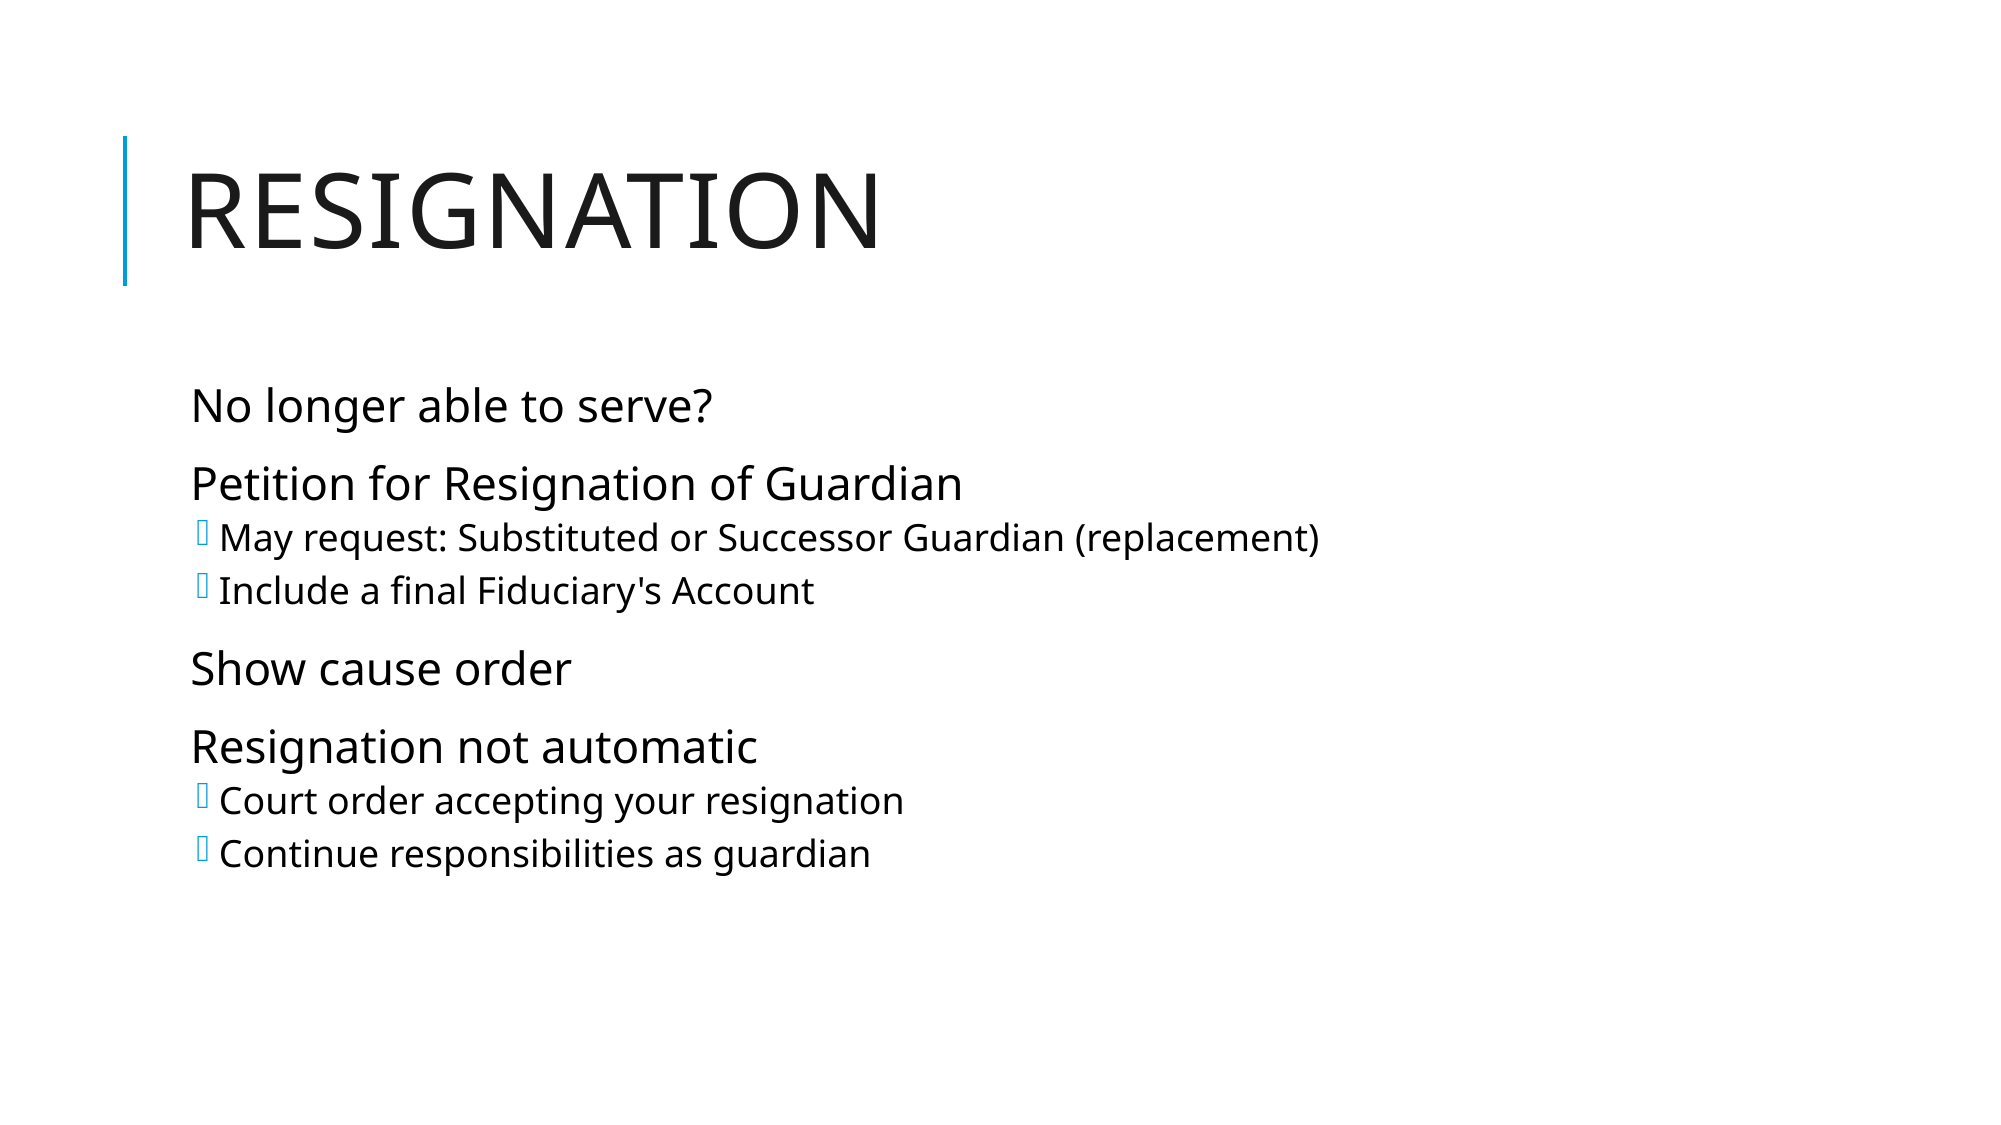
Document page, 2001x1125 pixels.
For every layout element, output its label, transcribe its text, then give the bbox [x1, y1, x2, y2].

list No longer able to serve? Petition for Resignation of Guardian May request: Substituted or Successor Guardian (replacement) Include a final Fiduciary's Account Show cause order Resignation not automatic Court order accepting your resignation Continue responsibilities as guardian [168, 375, 1763, 1035]
title Resignation [168, 96, 1763, 342]
